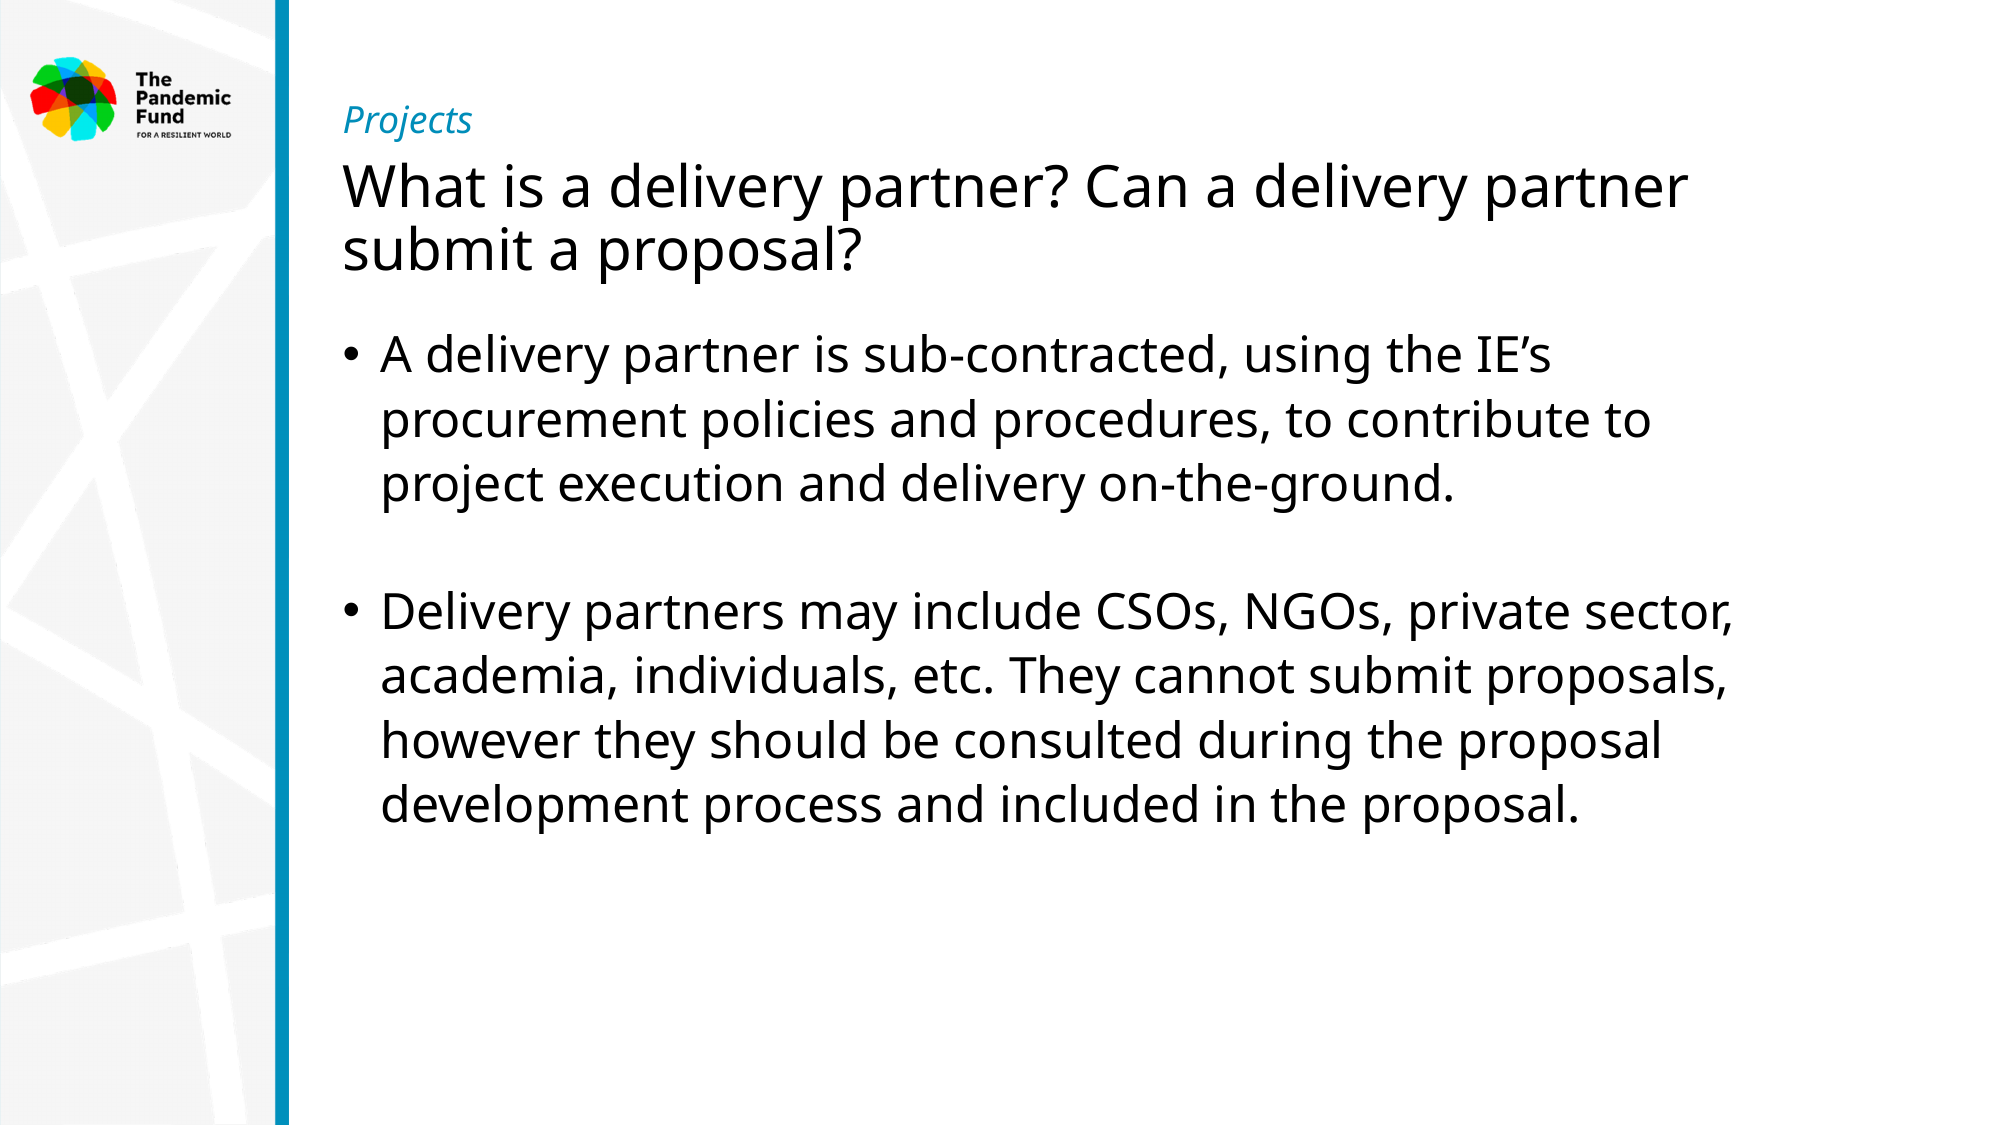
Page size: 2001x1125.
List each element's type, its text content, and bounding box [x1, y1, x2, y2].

text_box A delivery partner is sub-contracted, using the IE’s procurement policies and procedures, to contribute to project execution and delivery on-the-ground. Delivery partners may include CSOs, NGOs, private sector, academia, individuals, etc. They cannot submit proposals, however they should be consulted during the proposal development process and included in the proposal. [327, 311, 1792, 1056]
text_box Projects [327, 88, 1329, 149]
title What is a delivery partner? Can a delivery partner submit a proposal? [327, 149, 1907, 285]
picture [0, 0, 275, 1125]
